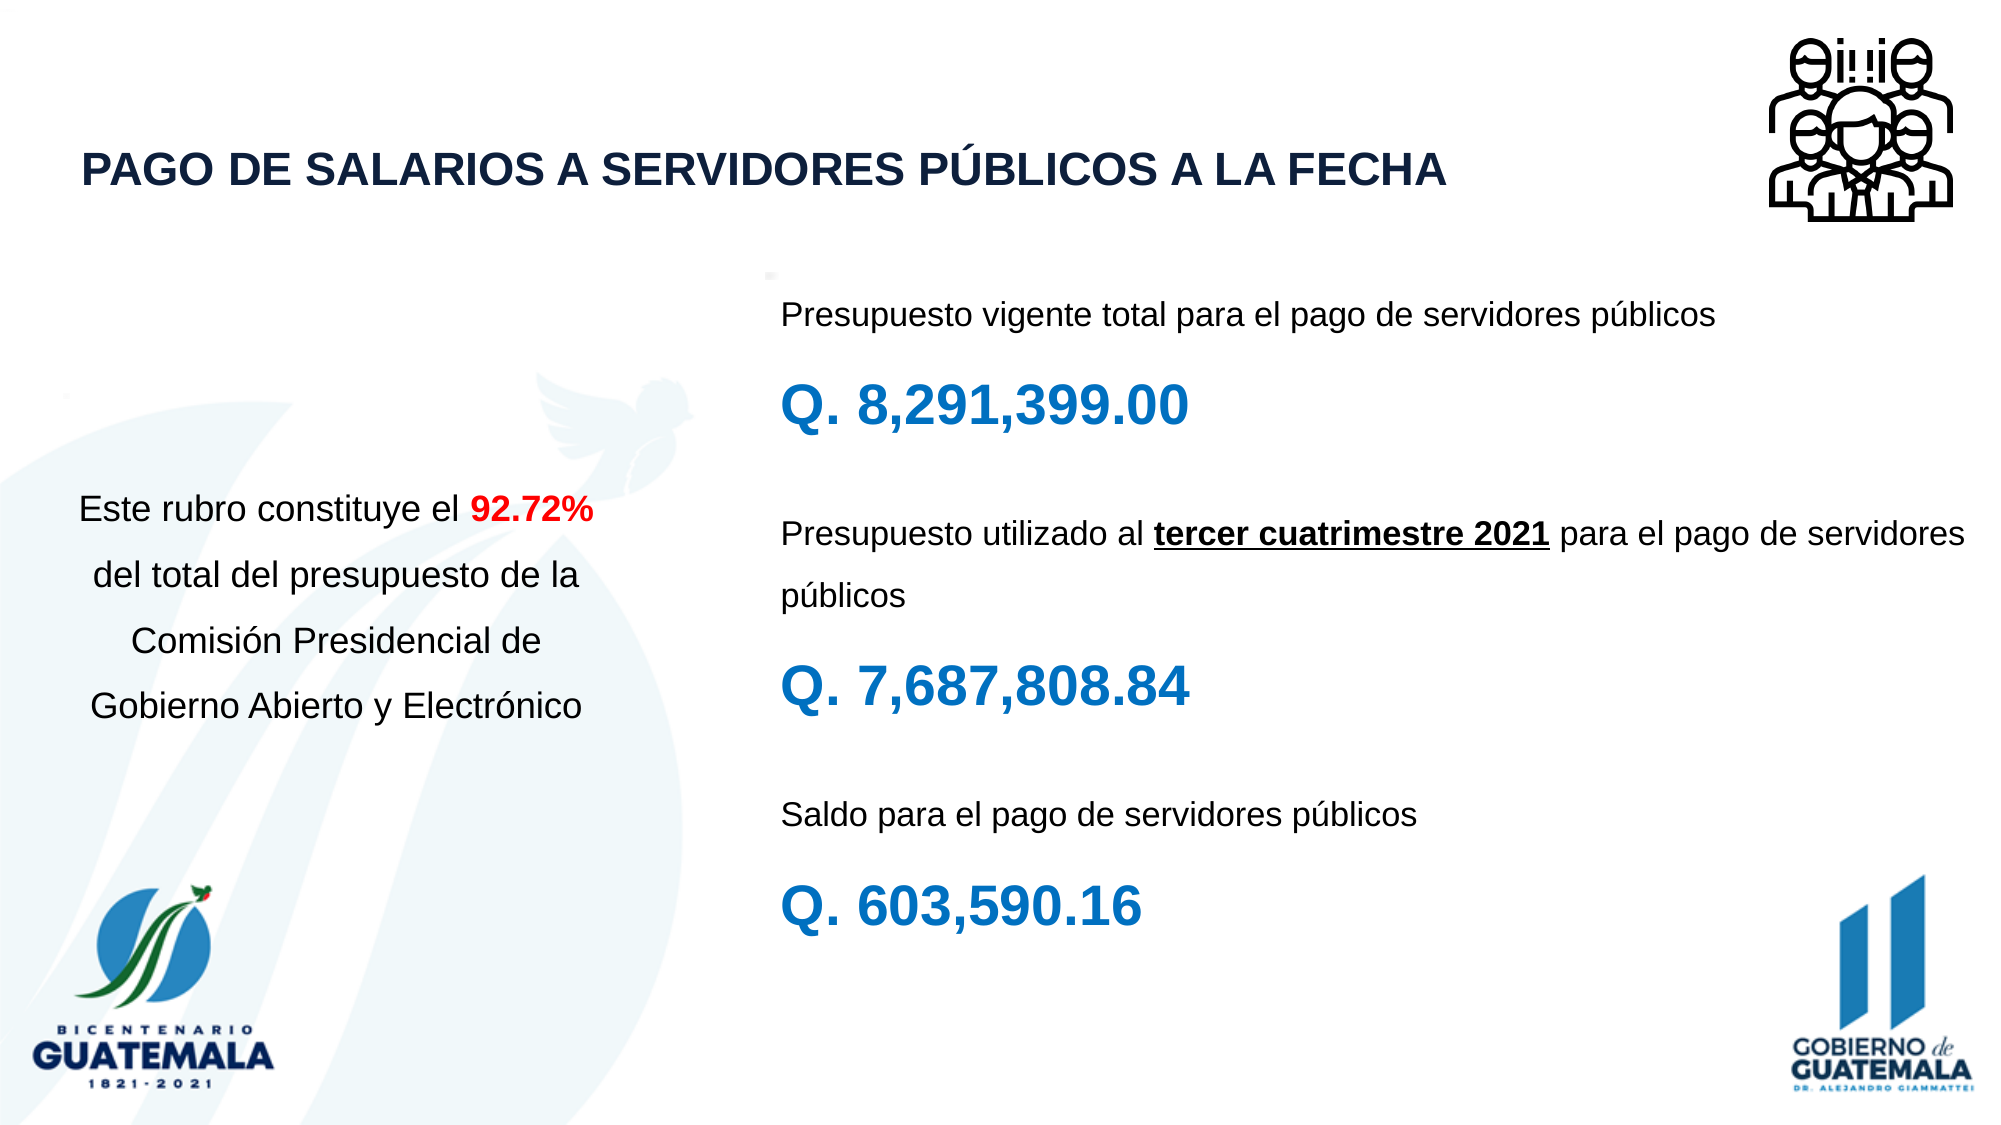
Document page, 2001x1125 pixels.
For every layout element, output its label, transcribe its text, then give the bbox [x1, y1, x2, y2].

picture [0, 0, 2001, 1125]
text_box Este rubro constituye el 92.72% del total del presupuesto de la Comisión Presidencial de Gobierno Abierto y Electrónico [63, 385, 610, 784]
title PAGO DE SALARIOS A SERVIDORES PÚBLICOS A LA FECHA [66, 137, 1800, 310]
text_box Presupuesto vigente total para el pago de servidores públicos Q. 8,291,399.00 Presupuesto utilizado al tercer cuatrimestre 2021 para el pago de servidores públicos Q. 7,687,808.84 Saldo para el pago de servidores públicos Q. 603,590.16 [765, 264, 1981, 946]
